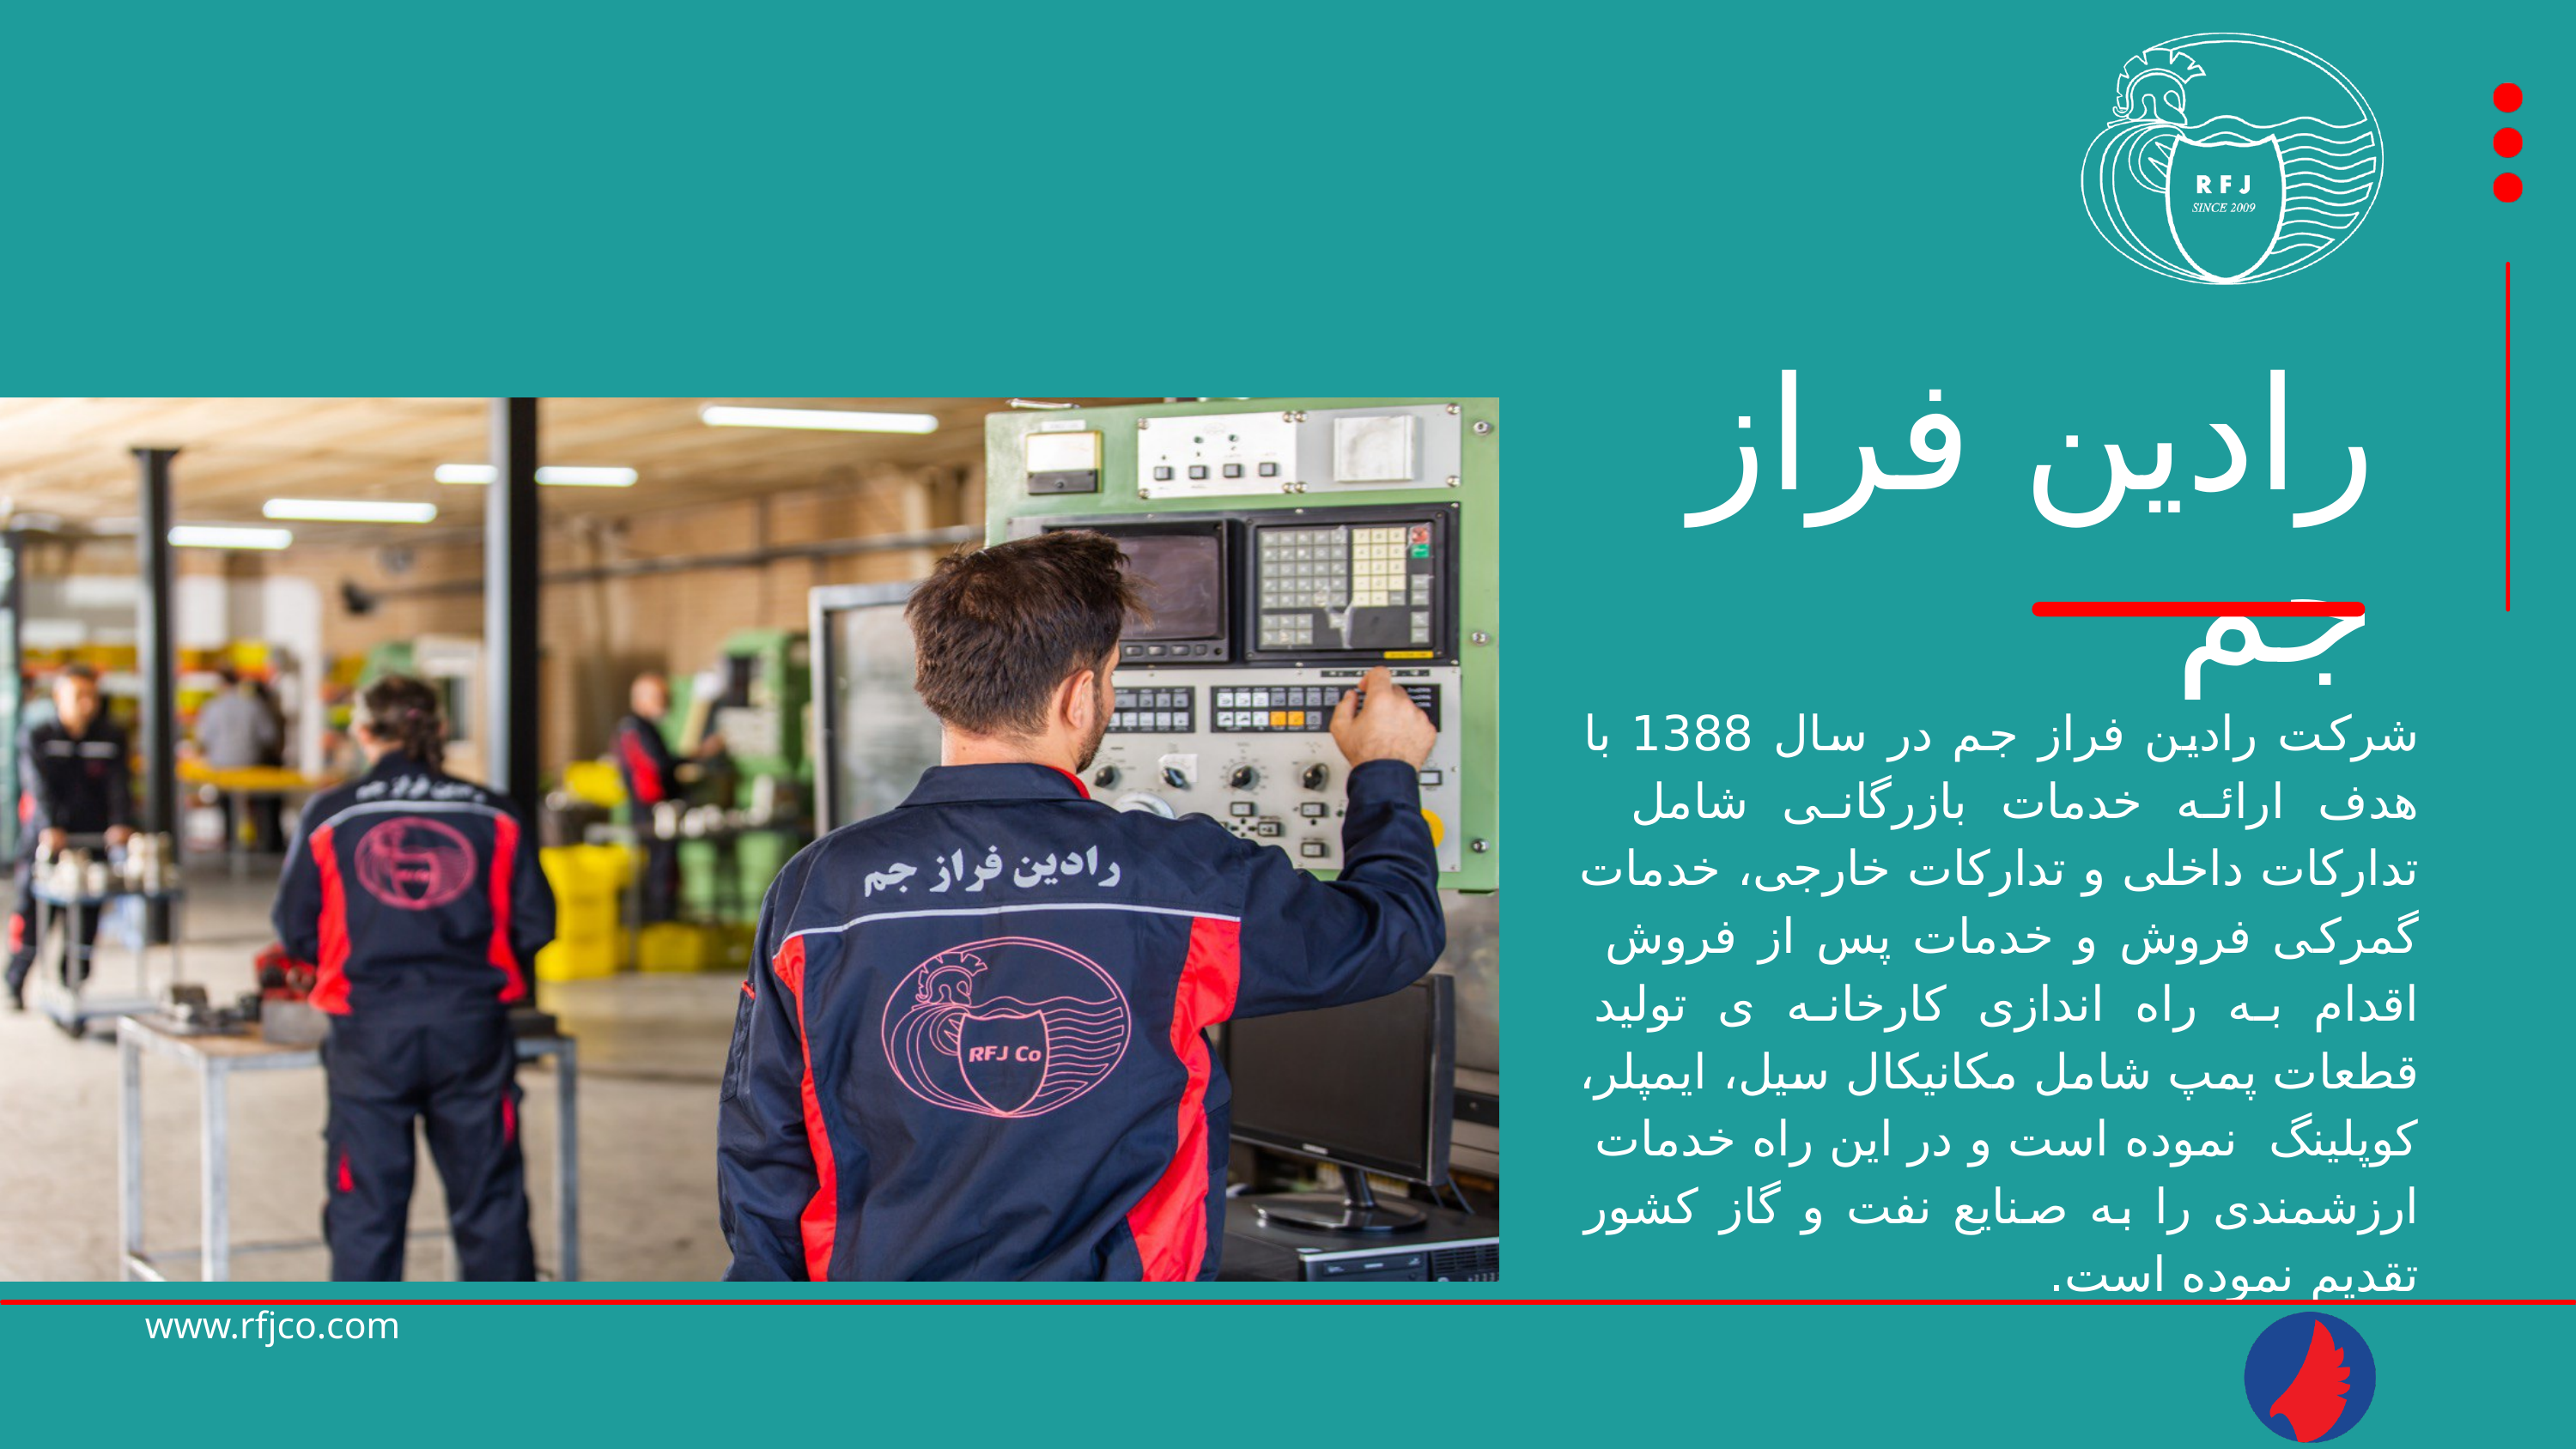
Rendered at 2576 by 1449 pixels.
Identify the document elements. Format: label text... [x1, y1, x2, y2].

text_box www.rfjco.com [144, 1314, 864, 1346]
picture [2073, 0, 2391, 317]
picture [2448, 83, 2568, 203]
picture [0, 397, 1499, 1282]
picture [0, 1300, 2576, 1305]
picture [2244, 1312, 2376, 1444]
text_box شرکت رادین فراز جم در سال 1388 با هدف ارائه خدمات بازرگانی شامل تدارکات داخلی و تدارکات خارجی، خدمات گمرکی فروش و خدمات پس از فروش اقدام به راه اندازی کارخانه ی تولید قطعات پمپ شامل مکانیکال سیل، ایمپلر، کوپلینگ نموده است و در این راه خدمات ارزشمندی را به صنایع نفت و گاز کشور تقدیم نموده است. [1578, 692, 2420, 1298]
text_box رادین فراز جم [1535, 349, 2377, 694]
